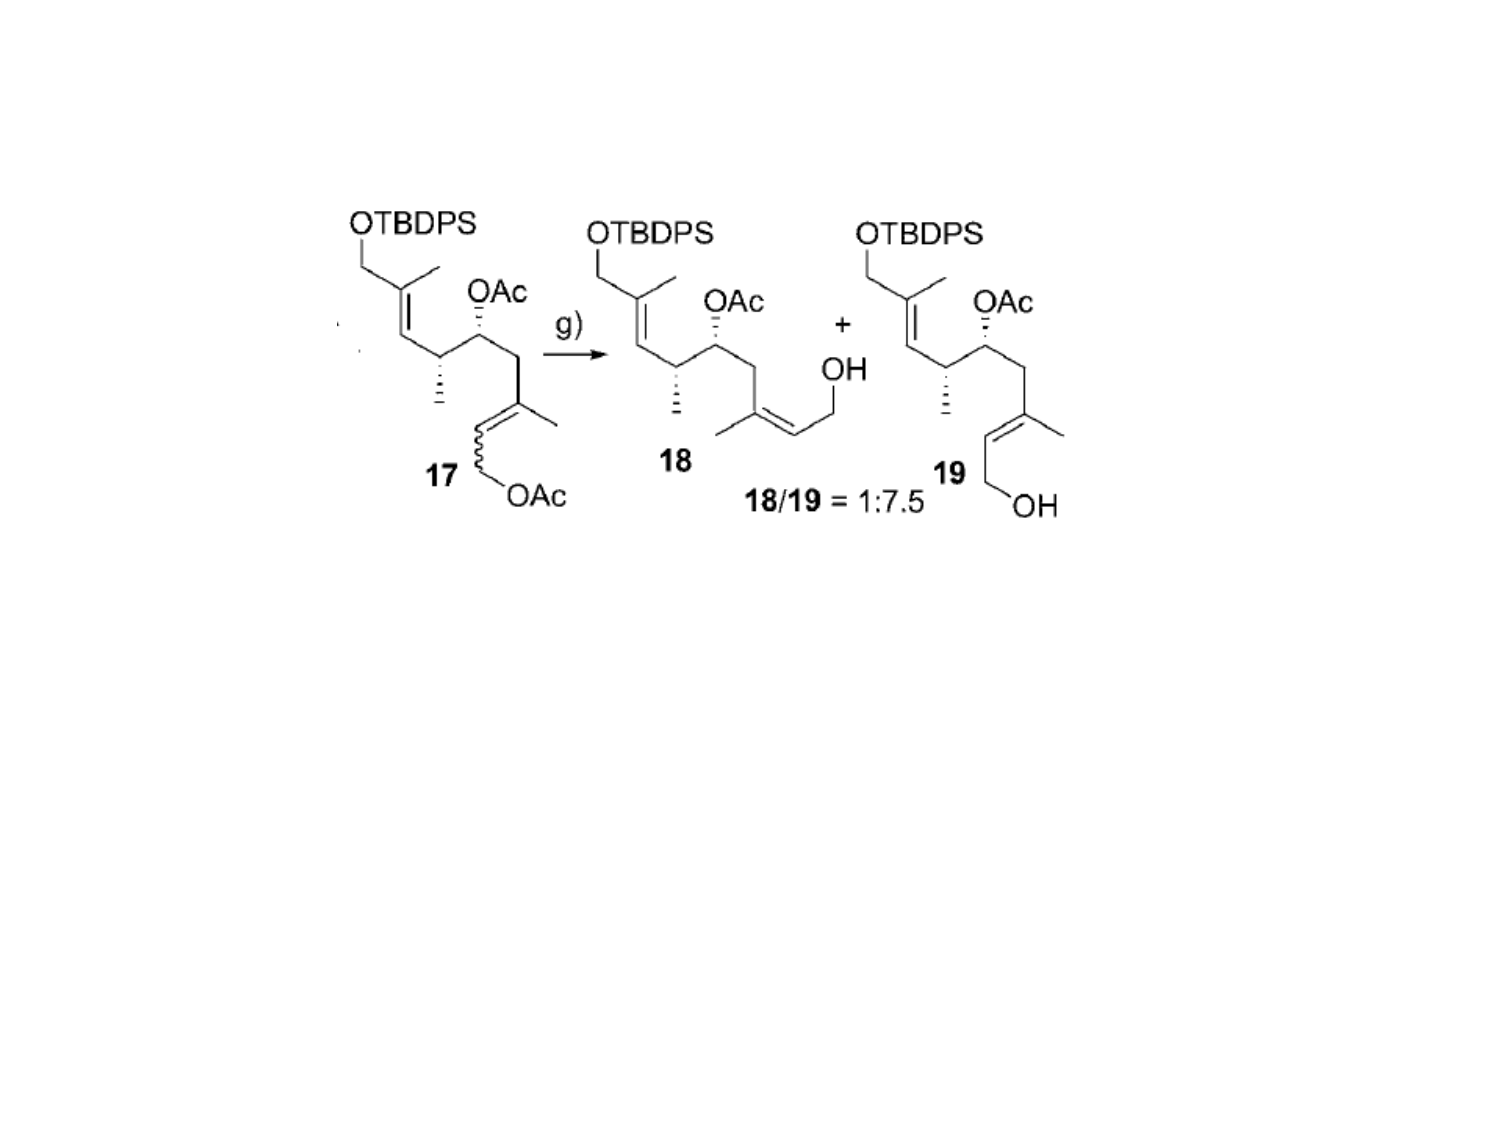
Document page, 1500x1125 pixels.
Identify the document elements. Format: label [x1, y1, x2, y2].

picture [337, 199, 1113, 532]
